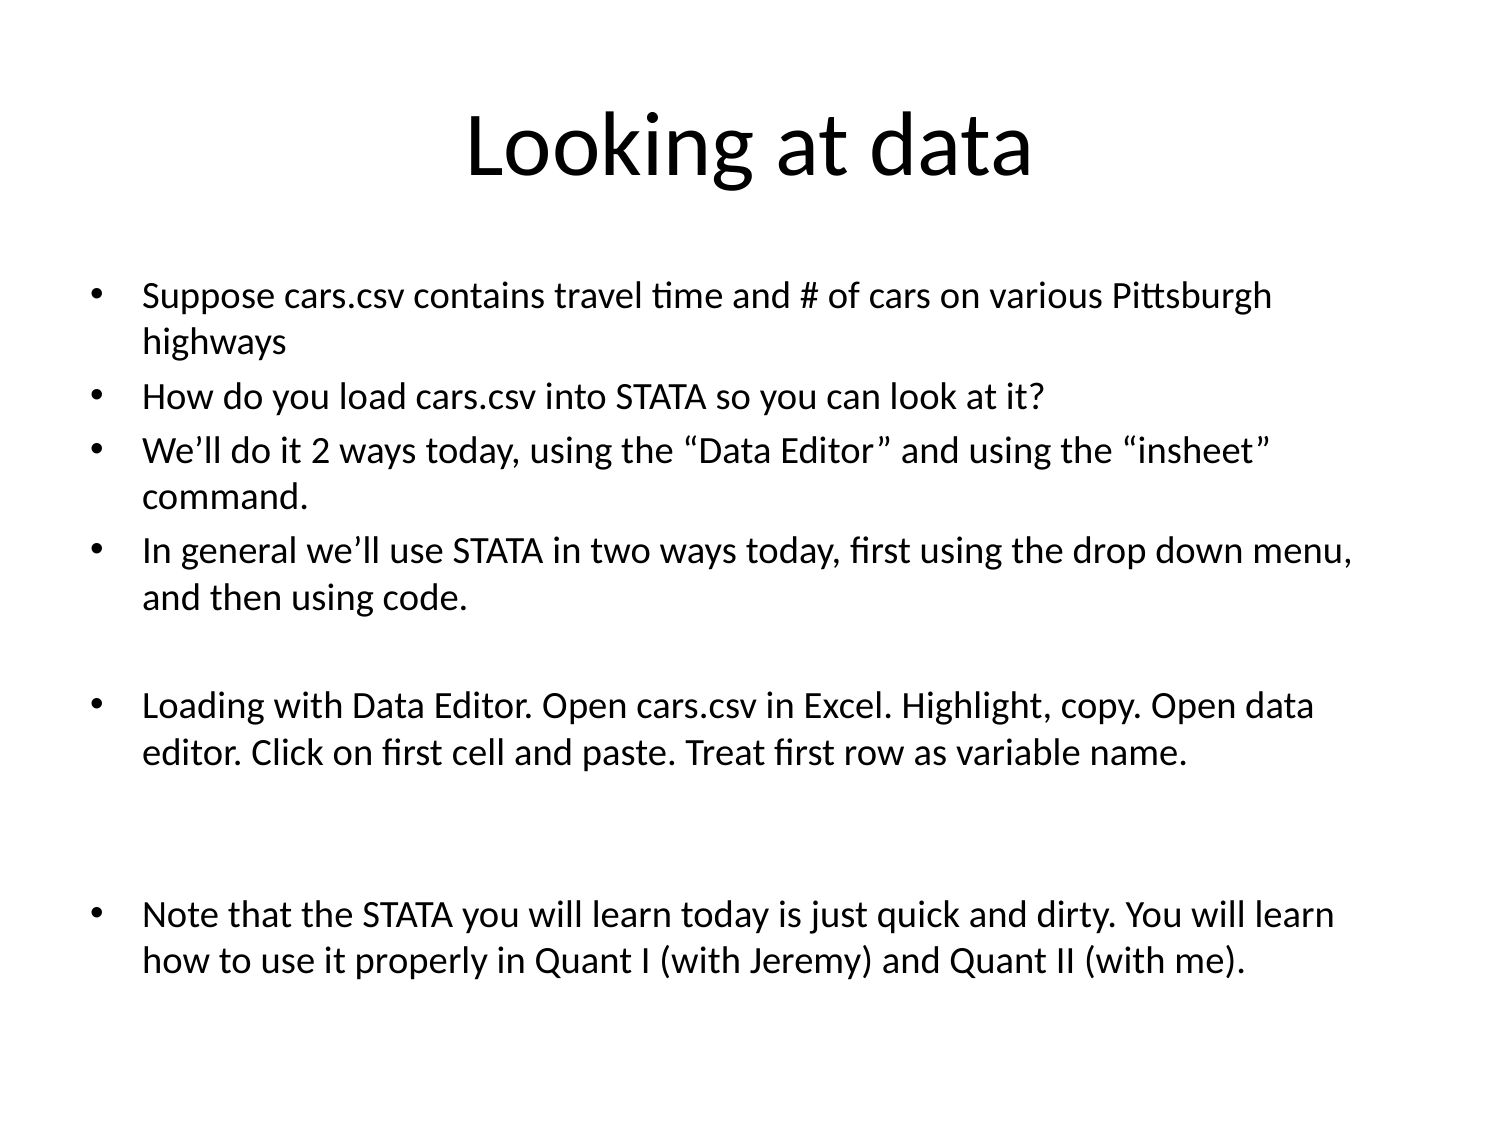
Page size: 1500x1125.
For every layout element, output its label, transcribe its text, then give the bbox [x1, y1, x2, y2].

list Suppose cars.csv contains travel time and # of cars on various Pittsburgh highways How do you load cars.csv into STATA so you can look at it? We’ll do it 2 ways today, using the “Data Editor” and using the “insheet” command. In general we’ll use STATA in two ways today, first using the drop down menu, and then using code. Loading with Data Editor. Open cars.csv in Excel. Highlight, copy. Open data editor. Click on first cell and paste. Treat first row as variable name. Note that the STATA you will learn today is just quick and dirty. You will learn how to use it properly in Quant I (with Jeremy) and Quant II (with me). [75, 262, 1425, 1005]
title Looking at data [75, 45, 1425, 233]
